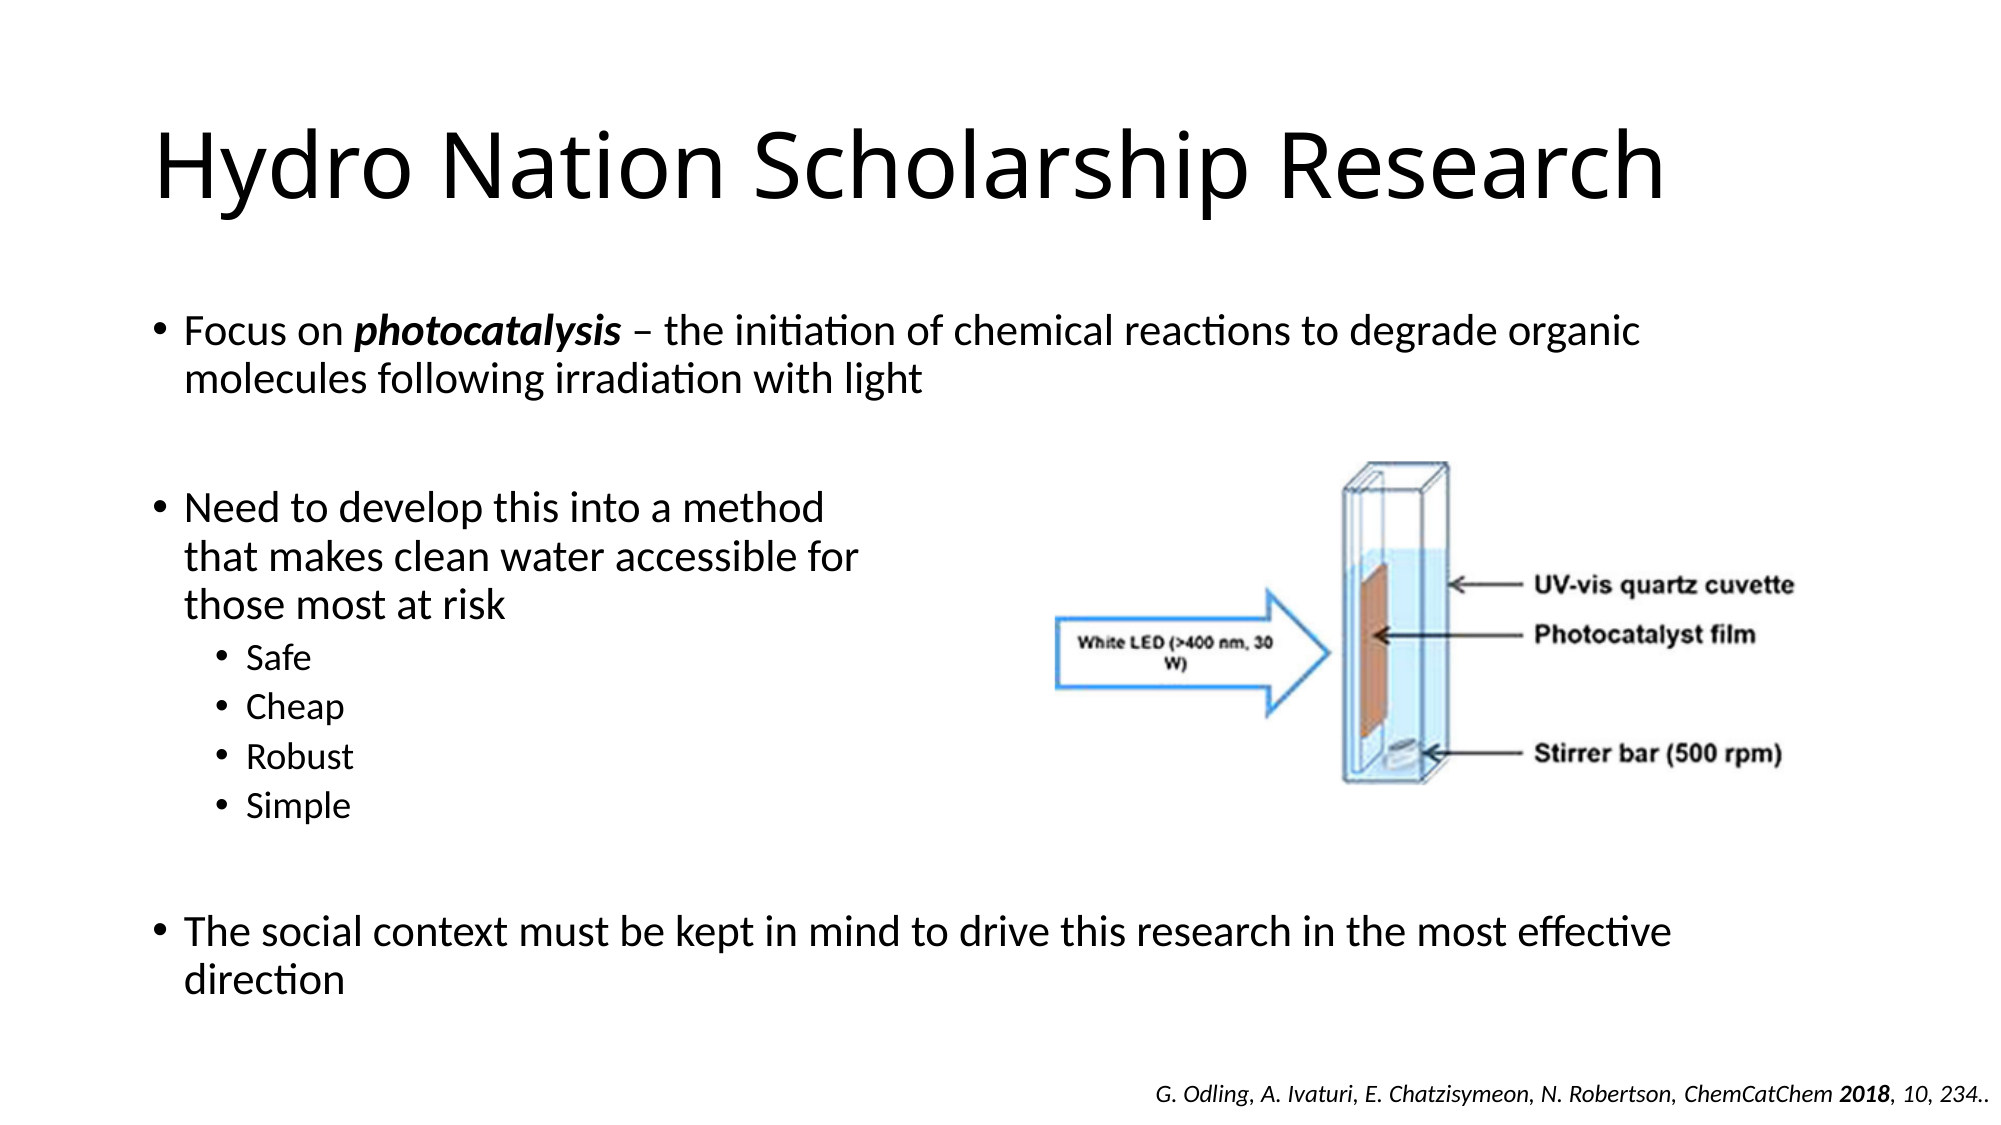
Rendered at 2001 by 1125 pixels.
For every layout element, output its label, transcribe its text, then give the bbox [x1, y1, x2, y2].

title Hydro Nation Scholarship Research [137, 59, 1863, 278]
picture [1040, 430, 1823, 808]
list Focus on photocatalysis – the initiation of chemical reactions to degrade organic molecules following irradiation with light Need to develop this into a method that makes clean water accessible for those most at risk Safe Cheap Robust Simple The social context must be kept in mind to drive this research in the most effective direction [137, 299, 1823, 1014]
text_box G. Odling, A. Ivaturi, E. Chatzisymeon, N. Robertson, ChemCatChem 2018, 10, 234.. [1140, 1070, 2000, 1116]
